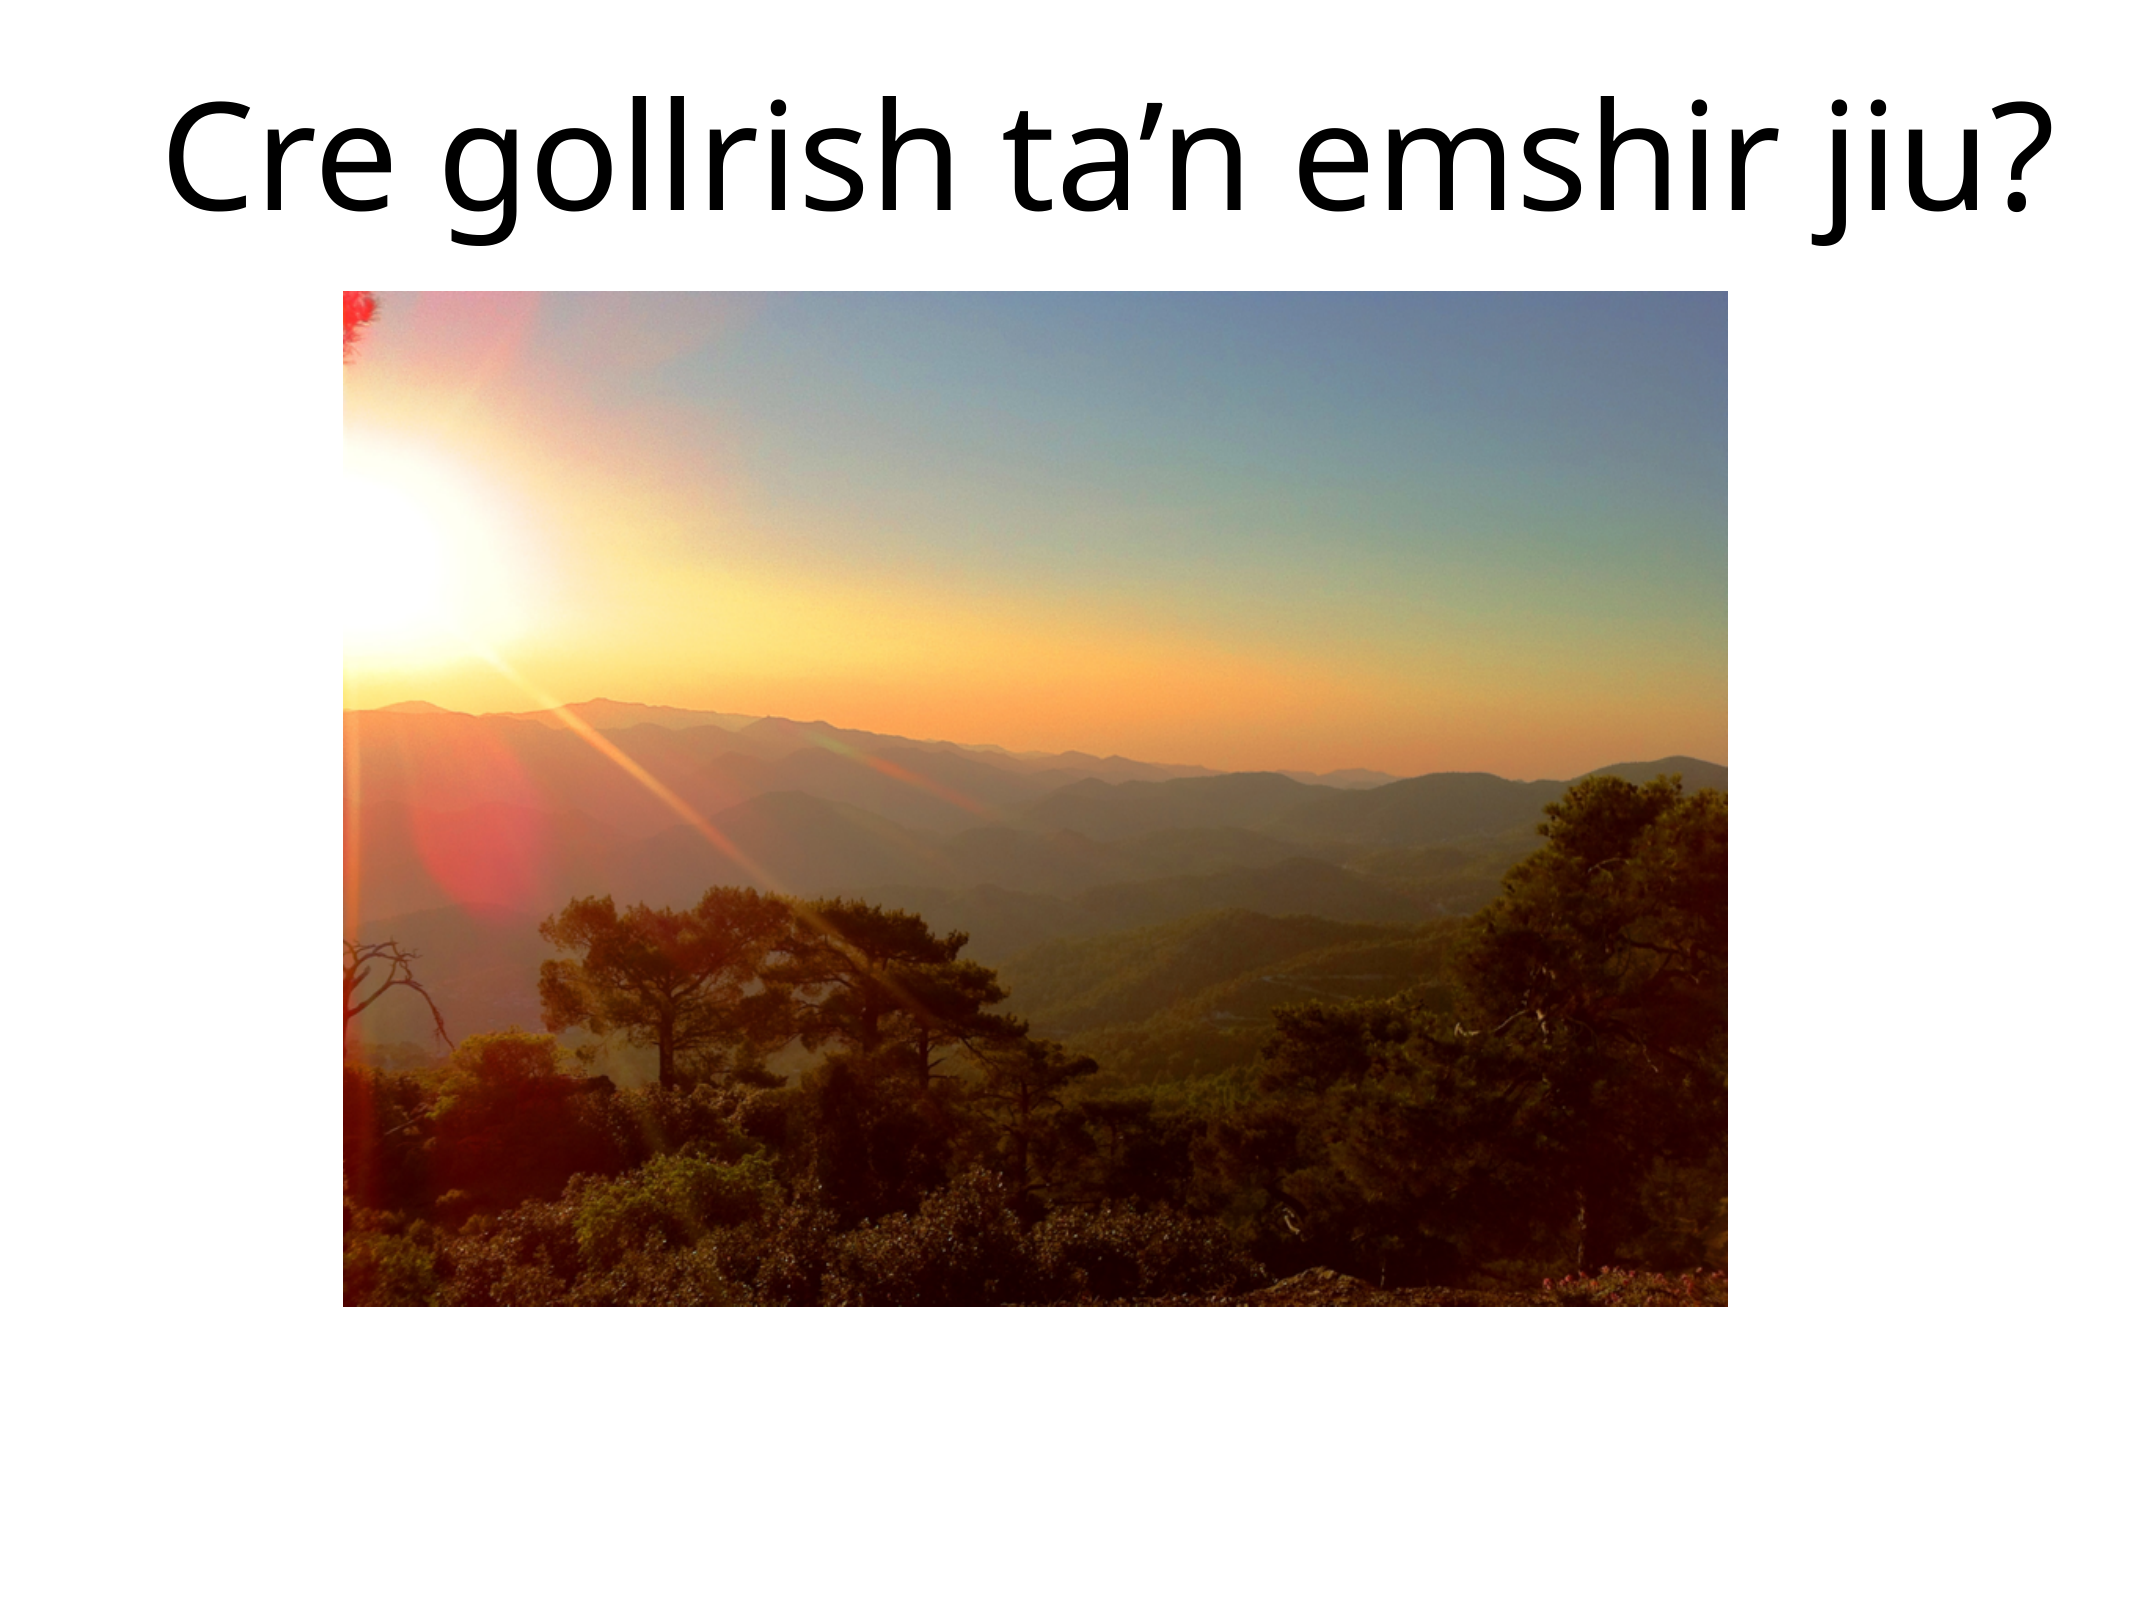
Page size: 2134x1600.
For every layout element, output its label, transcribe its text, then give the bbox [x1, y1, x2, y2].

text_box Cre gollrish ta’n emshir jiu? [152, 51, 2113, 249]
picture [343, 291, 1728, 1307]
